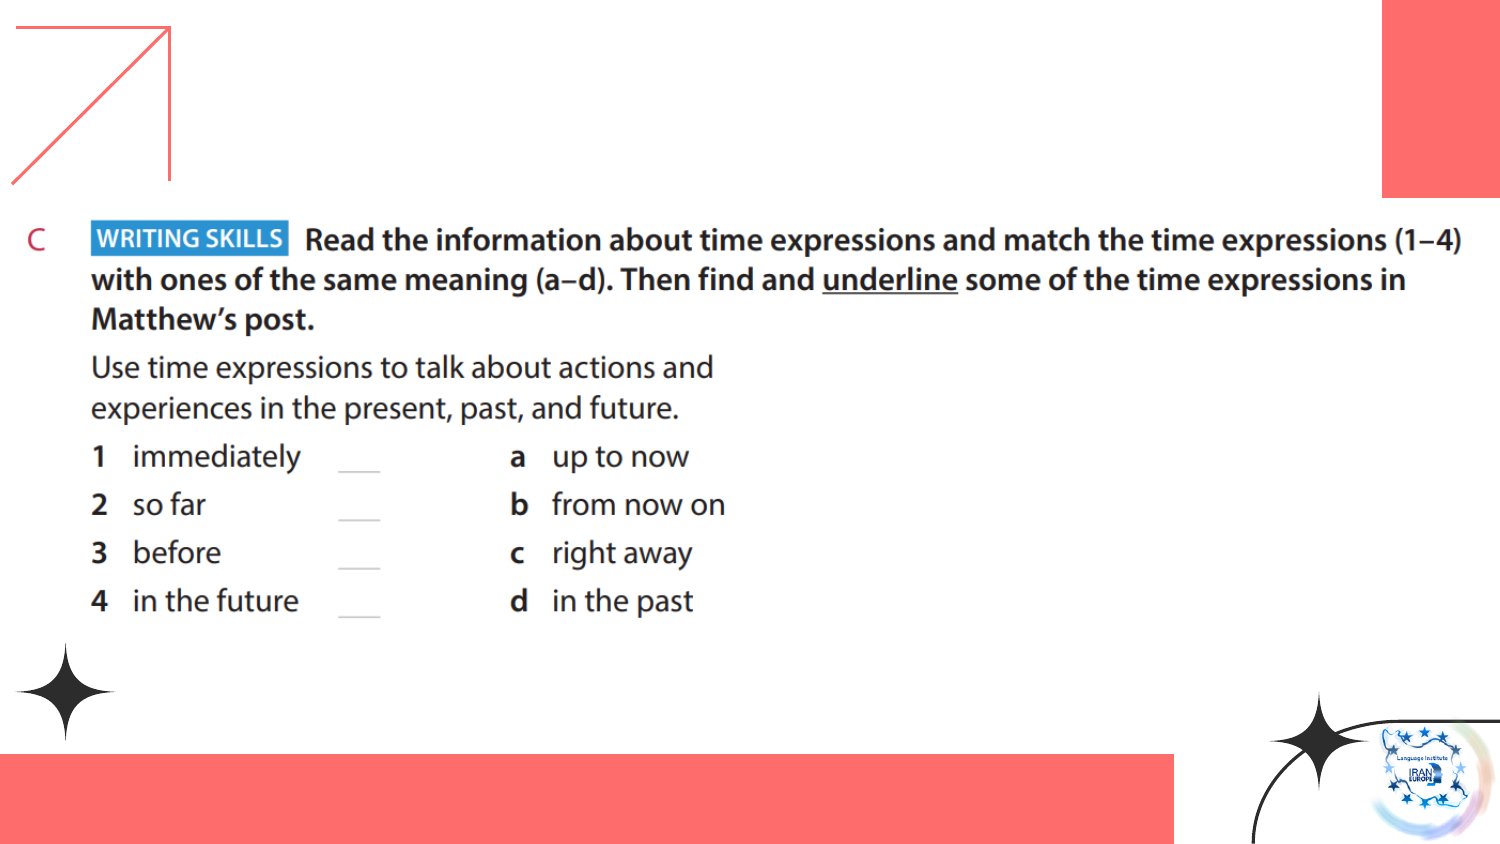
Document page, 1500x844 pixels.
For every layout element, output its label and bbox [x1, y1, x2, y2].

text_box [1382, 0, 1500, 197]
picture [1364, 711, 1500, 844]
picture [11, 198, 1500, 637]
text_box [11, 26, 171, 185]
text_box [14, 644, 116, 742]
